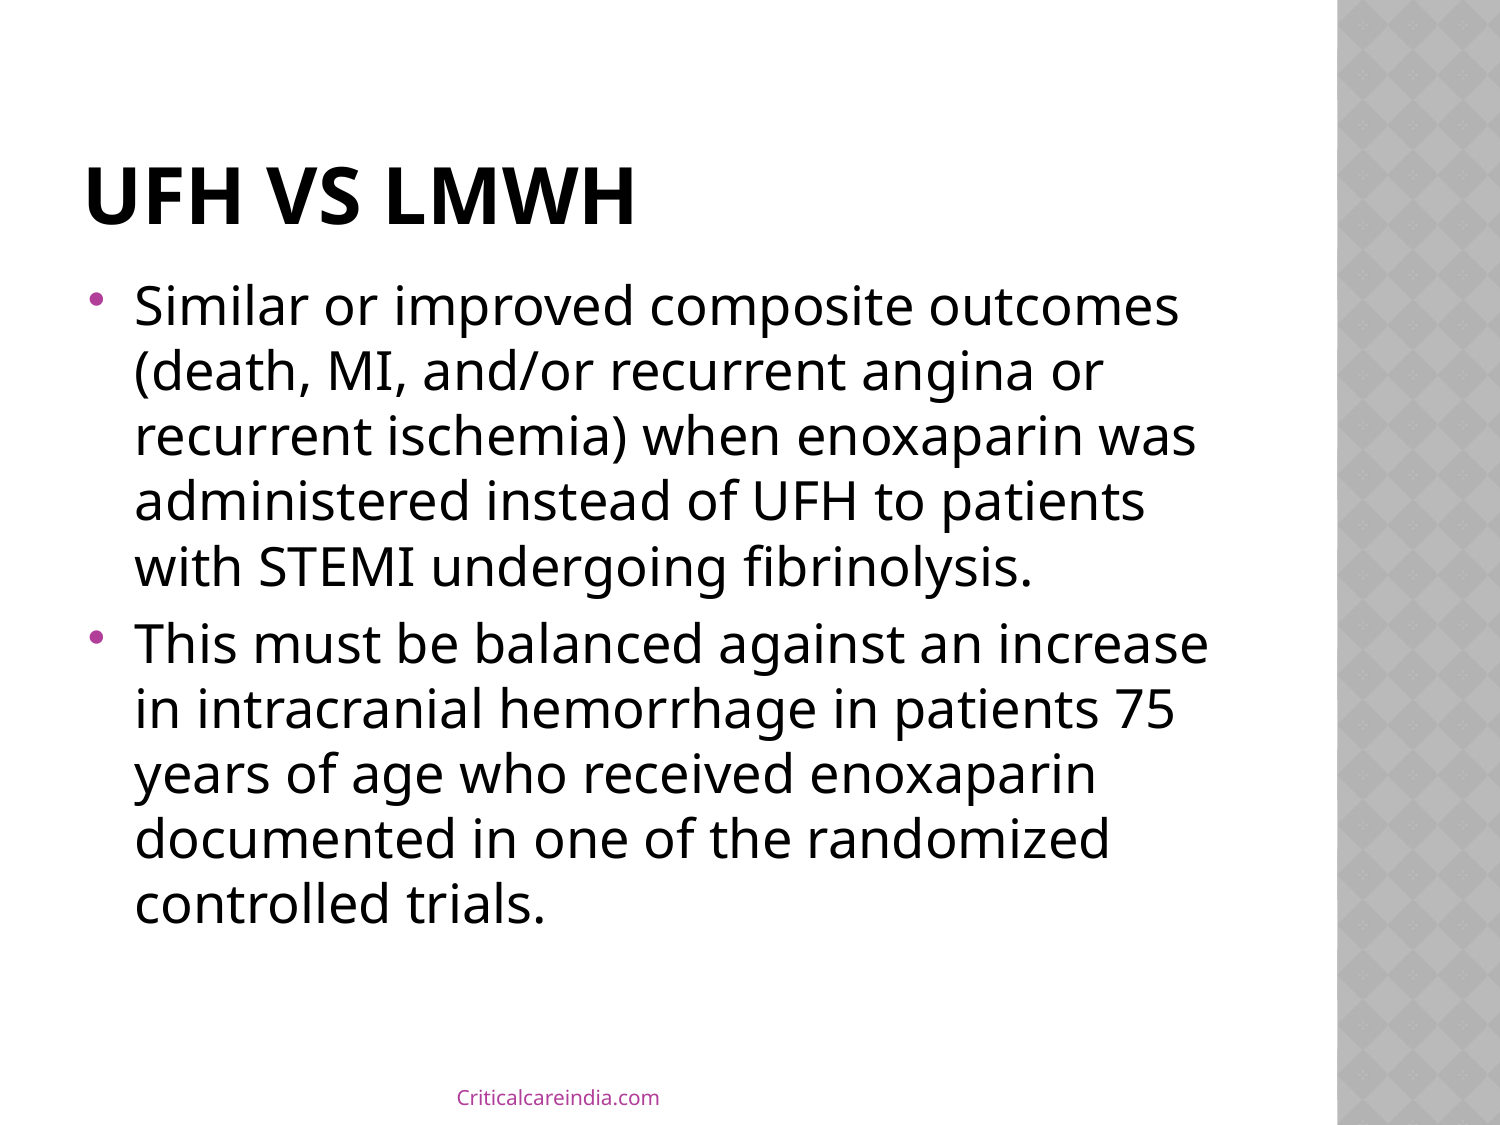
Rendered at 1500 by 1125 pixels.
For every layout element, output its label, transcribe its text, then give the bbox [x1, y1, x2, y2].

title Ufh vS lmwh [75, 52, 1263, 240]
footer Criticalcareindia.com [75, 1075, 675, 1114]
list Similar or improved composite outcomes (death, MI, and/or recurrent angina or recurrent ischemia) when enoxaparin was administered instead of UFH to patients with STEMI undergoing fibrinolysis. This must be balanced against an increase in intracranial hemorrhage in patients 75 years of age who received enoxaparin documented in one of the randomized controlled trials. [75, 264, 1263, 1059]
